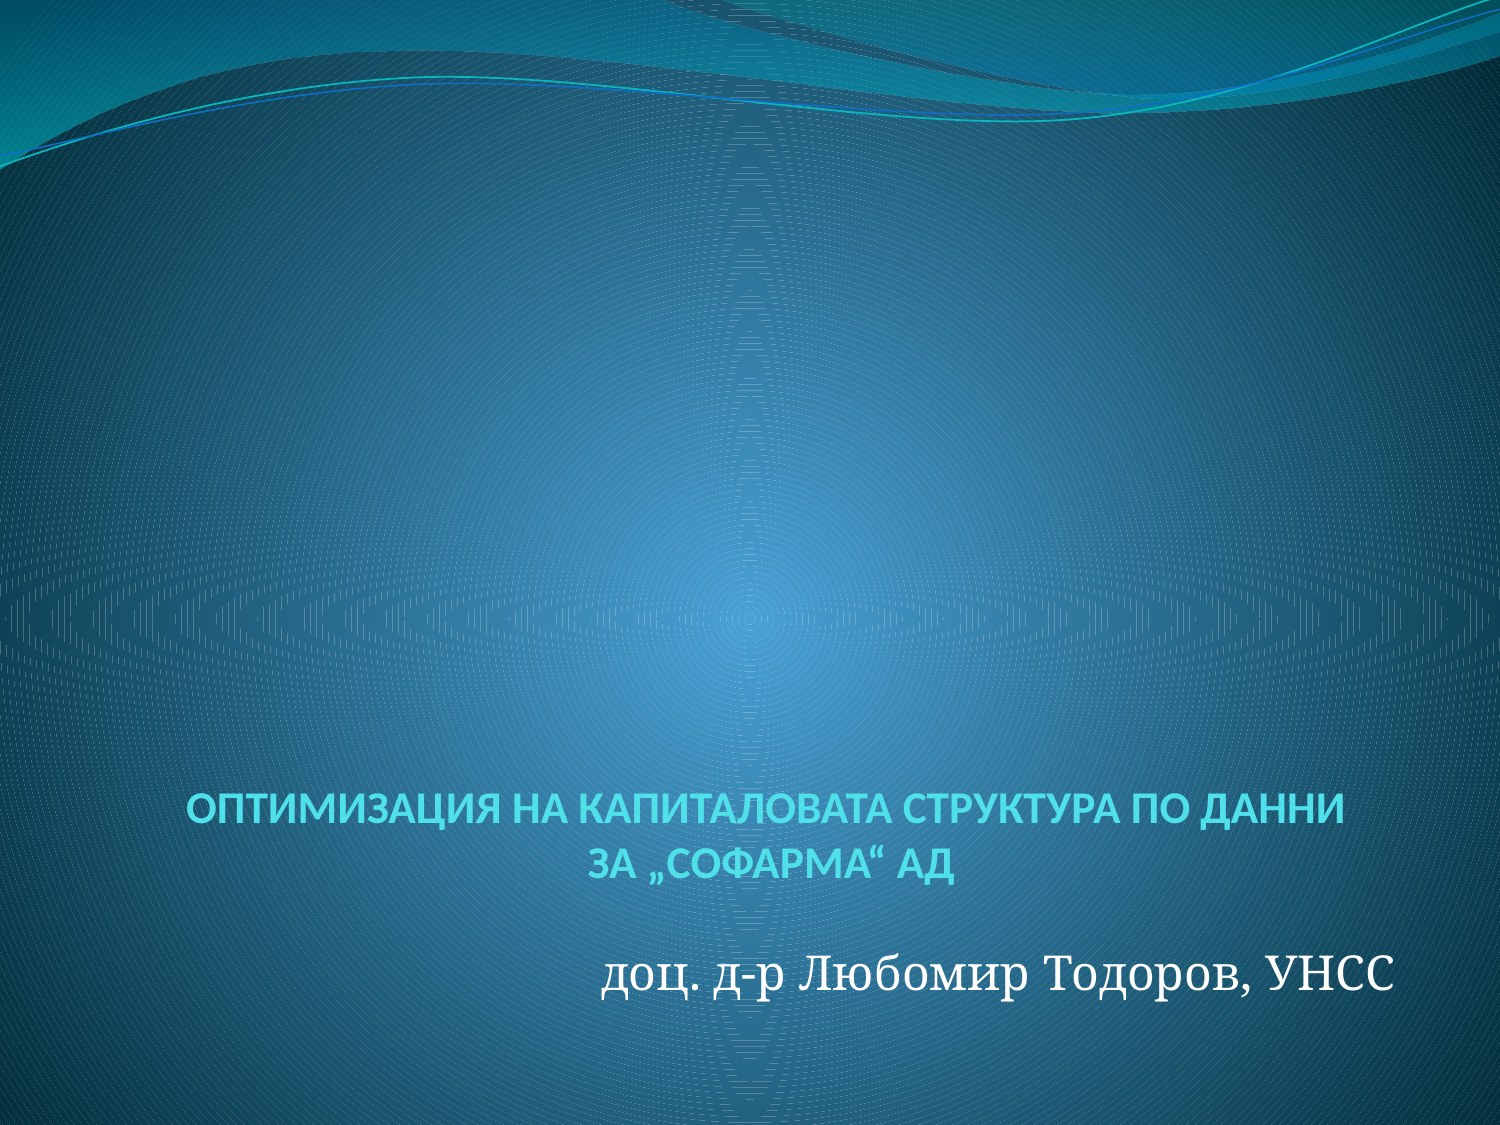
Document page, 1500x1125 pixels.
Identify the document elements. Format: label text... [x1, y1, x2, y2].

subtitle доц. д-р Любомир Тодоров, УНСС [117, 867, 1406, 1008]
title ОПТИМИЗАЦИЯ НА КАПИТАЛОВАТА СТРУКТУРА ПО ДАННИ ЗА „СОФАРМА“ АД [123, 278, 1412, 1106]
